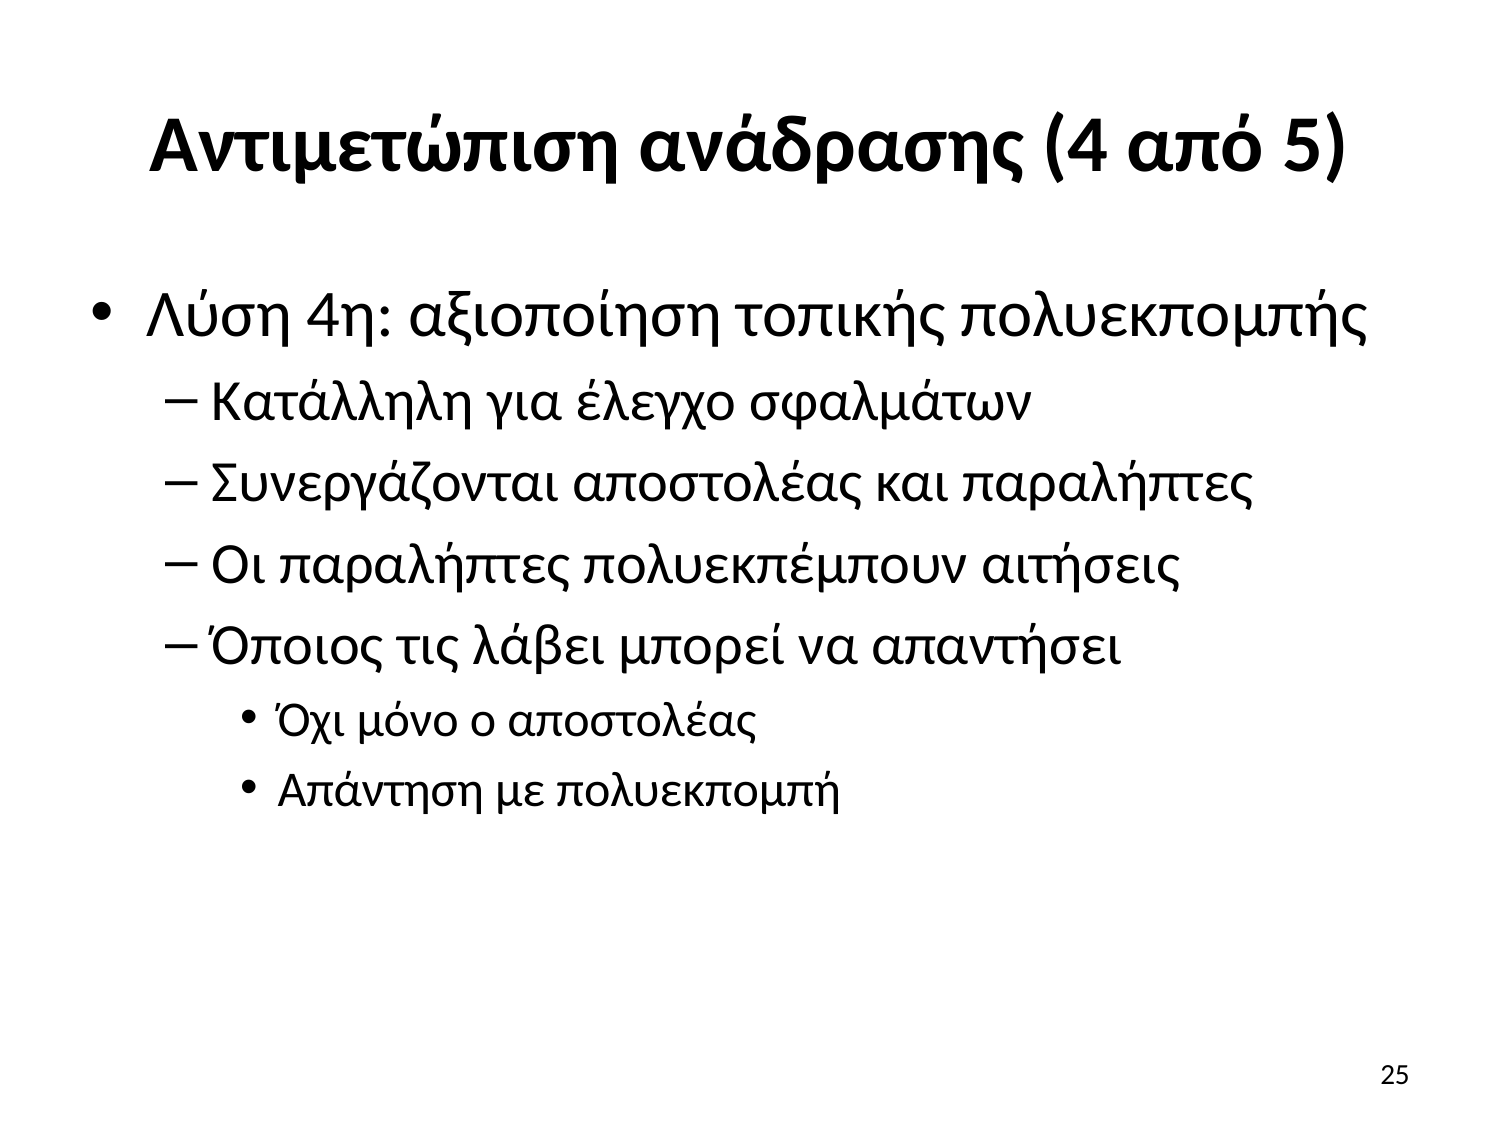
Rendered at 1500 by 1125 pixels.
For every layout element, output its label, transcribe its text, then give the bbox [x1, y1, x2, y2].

list Λύση 4η: αξιοποίηση τοπικής πολυεκπομπής Κατάλληλη για έλεγχο σφαλμάτων Συνεργάζονται αποστολέας και παραλήπτες Οι παραλήπτες πολυεκπέμπουν αιτήσεις Όποιος τις λάβει μπορεί να απαντήσει Όχι μόνο ο αποστολέας Απάντηση με πολυεκπομπή [75, 262, 1425, 1005]
title Αντιμετώπιση ανάδρασης (4 από 5) [75, 45, 1425, 233]
slide_number 25 [1074, 1042, 1425, 1103]
